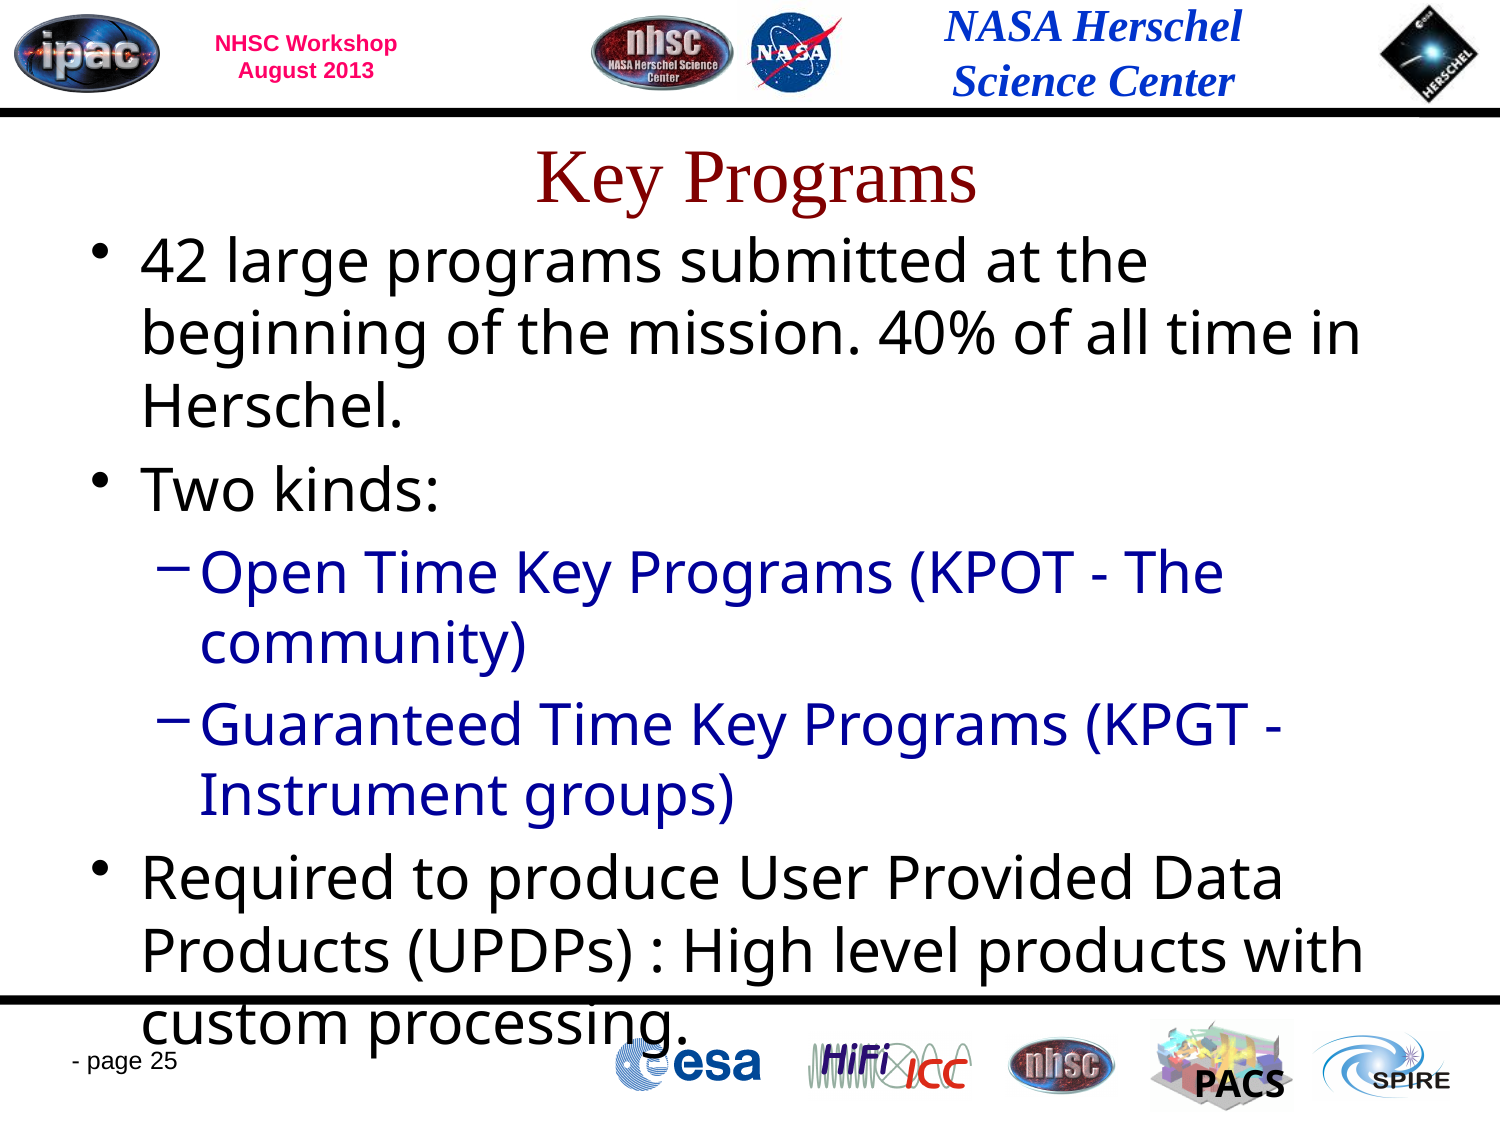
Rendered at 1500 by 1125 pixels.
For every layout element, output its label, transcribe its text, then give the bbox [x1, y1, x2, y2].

list 42 large programs submitted at the beginning of the mission. 40% of all time in Herschel. Two kinds: Open Time Key Programs (KPOT - The community) Guaranteed Time Key Programs (KPGT - Instrument groups) Required to produce User Provided Data Products (UPDPs) : High level products with custom processing. [74, 214, 1426, 965]
picture [1378, 3, 1480, 105]
picture [587, 0, 850, 102]
picture [808, 1031, 972, 1101]
picture [1312, 1031, 1450, 1101]
picture [615, 1038, 763, 1091]
title Key Programs [138, 112, 1377, 214]
picture [14, 14, 160, 93]
